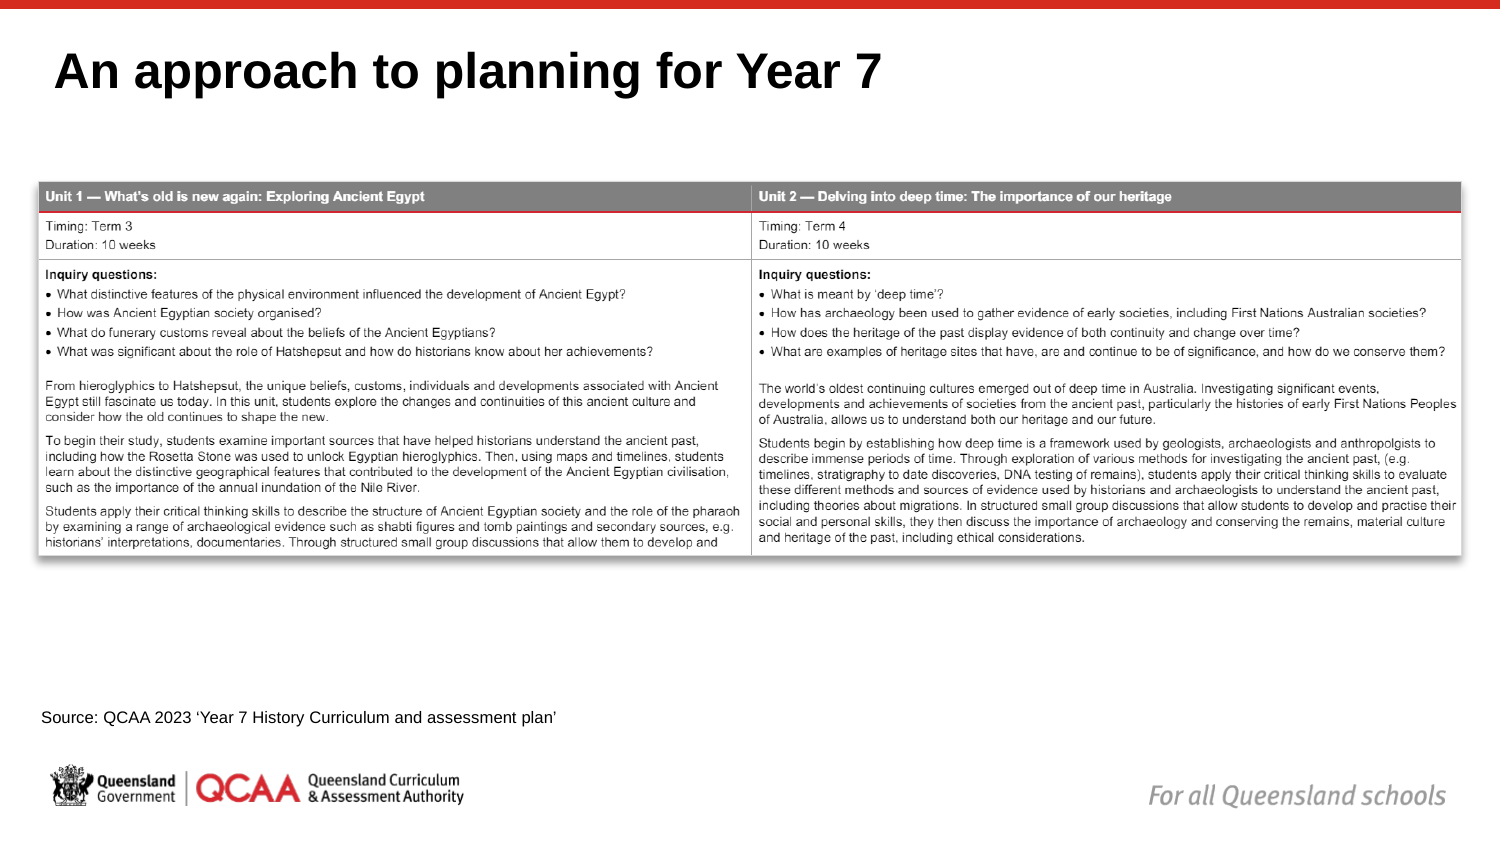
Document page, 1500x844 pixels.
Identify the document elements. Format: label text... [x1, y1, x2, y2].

title An approach to planning for Year 7 [53, 45, 1448, 105]
picture [1149, 784, 1446, 809]
picture [50, 764, 464, 806]
picture [37, 181, 1462, 556]
text_box Source: QCAA 2023 ‘Year 7 History Curriculum and assessment plan’ [26, 699, 843, 735]
